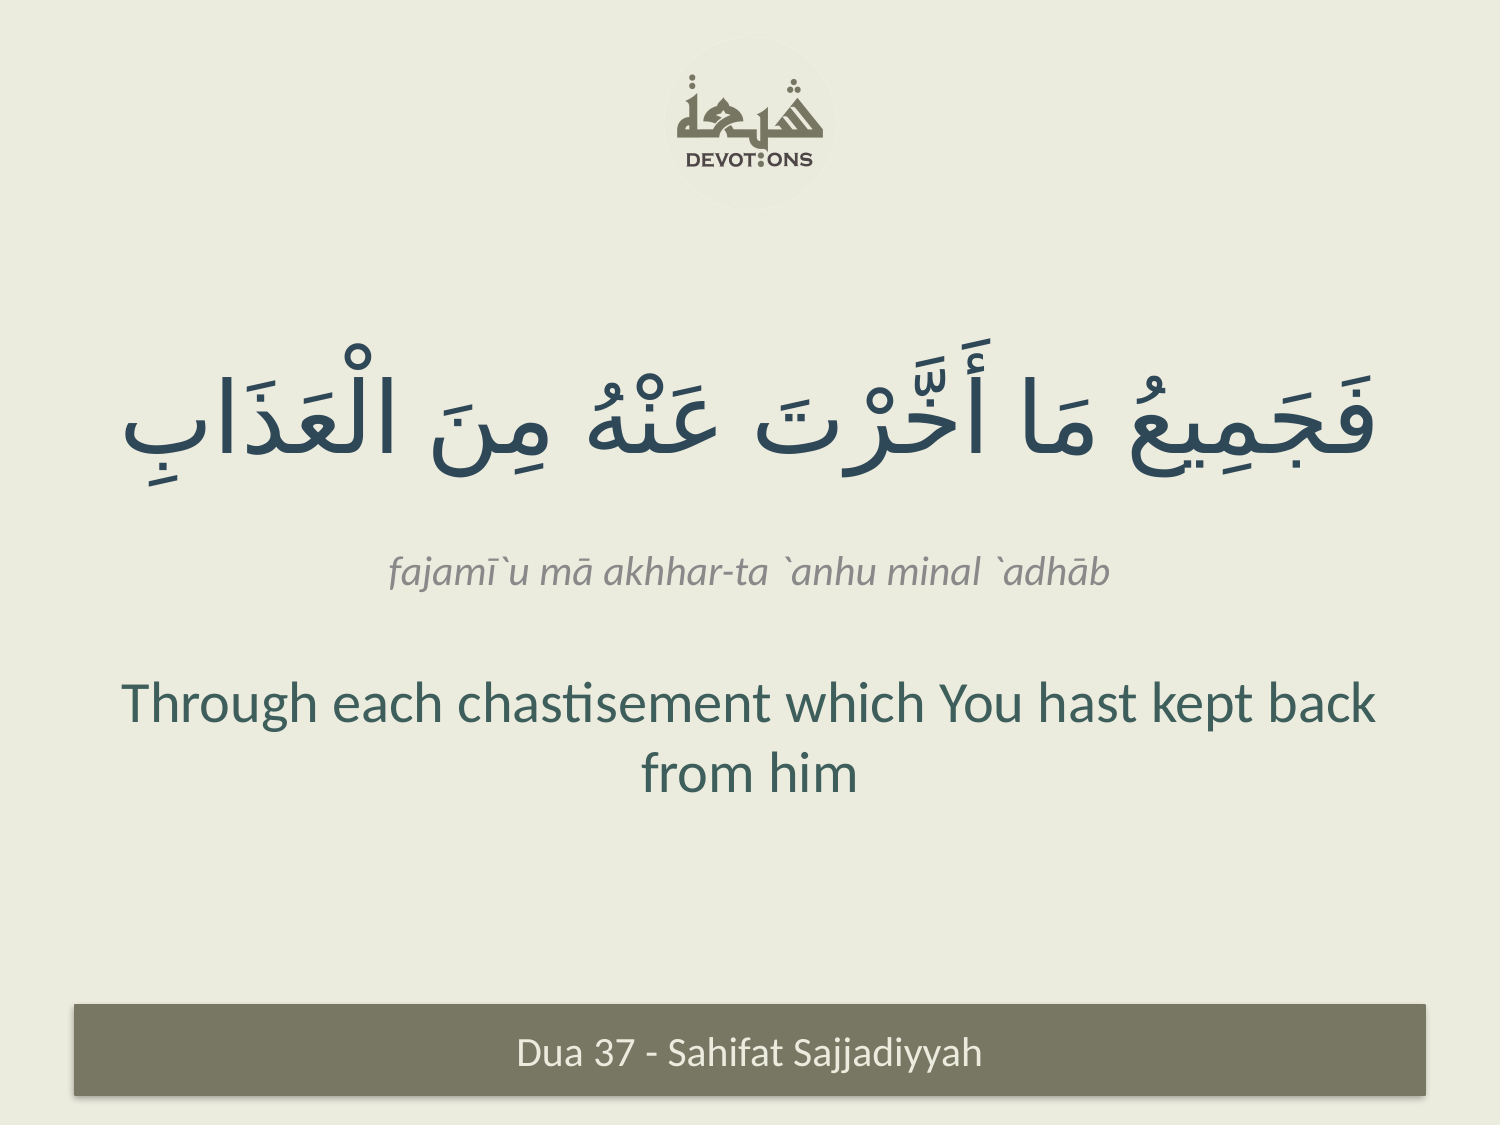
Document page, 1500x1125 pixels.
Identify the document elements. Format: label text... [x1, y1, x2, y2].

text_box [74, 1004, 1426, 1096]
picture [656, 29, 844, 218]
text_box فَجَمِيعُ مَا أَخَّرْتَ عَنْهُ مِنَ الْعَذَابِ fajamī`u mā akhhar-ta `anhu minal `adhāb Through each chastisement which You hast kept back from him [74, 346, 1425, 811]
text_box Dua 37 - Sahifat Sajjadiyyah [501, 1017, 999, 1083]
